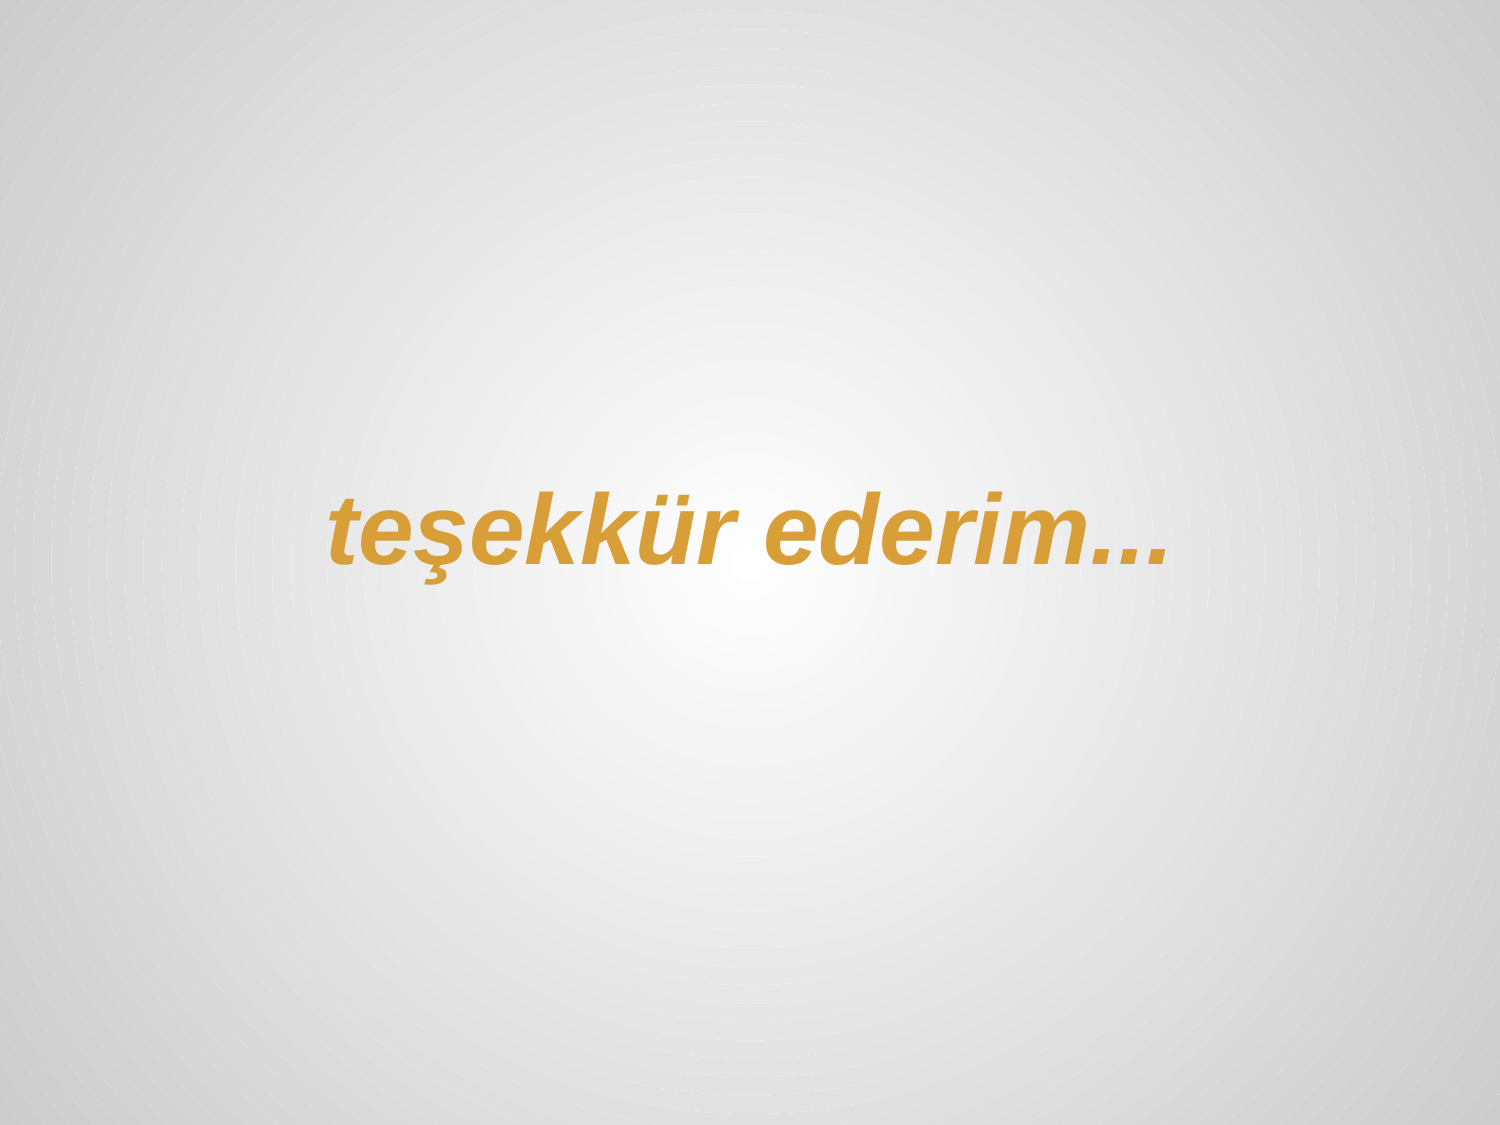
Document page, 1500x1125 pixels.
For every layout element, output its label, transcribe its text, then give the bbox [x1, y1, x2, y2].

title teşekkür ederim... [112, 346, 1388, 600]
